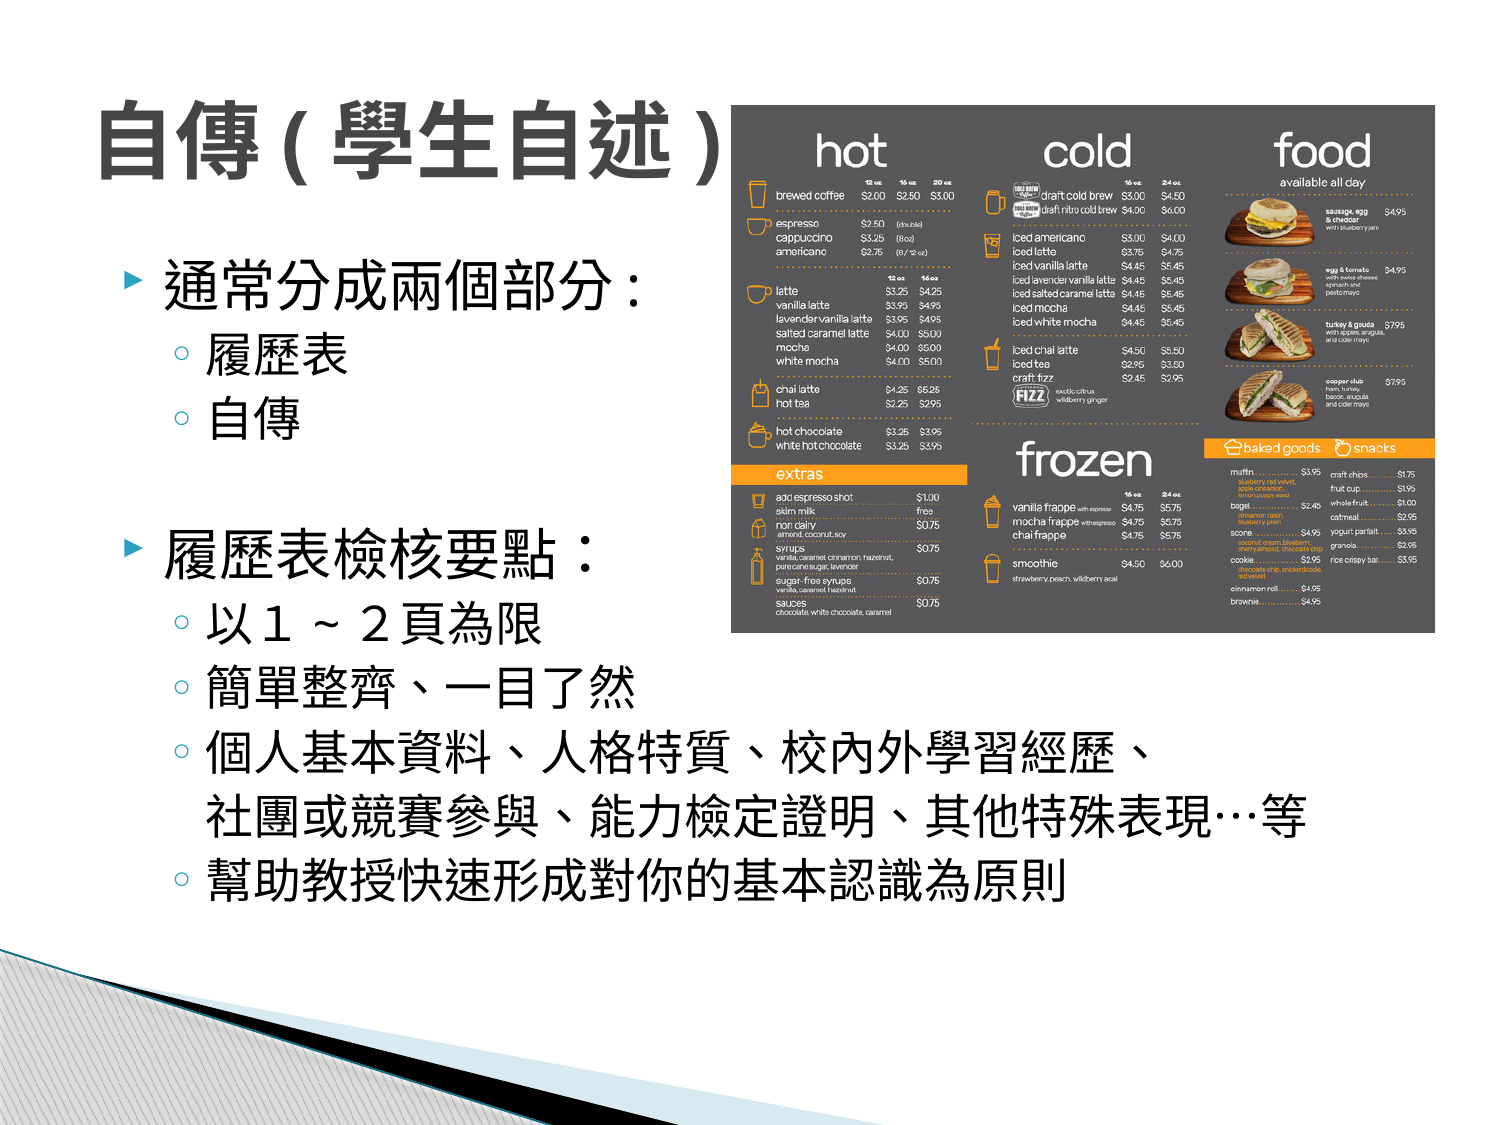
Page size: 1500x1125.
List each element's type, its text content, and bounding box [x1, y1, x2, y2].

title 自傳(學生自述) [75, 45, 1425, 233]
list 通常分成兩個部分: 履歷表 自傳 履歷表檢核要點： 以１~２頁為限 簡單整齊、一目了然 個人基本資料、人格特質、校內外學習經歷、 社團或競賽參與、能力檢定證明、其他特殊表現…等 幫助教授快速形成對你的基本認識為原則 [88, 243, 1365, 1012]
picture [730, 105, 1436, 633]
